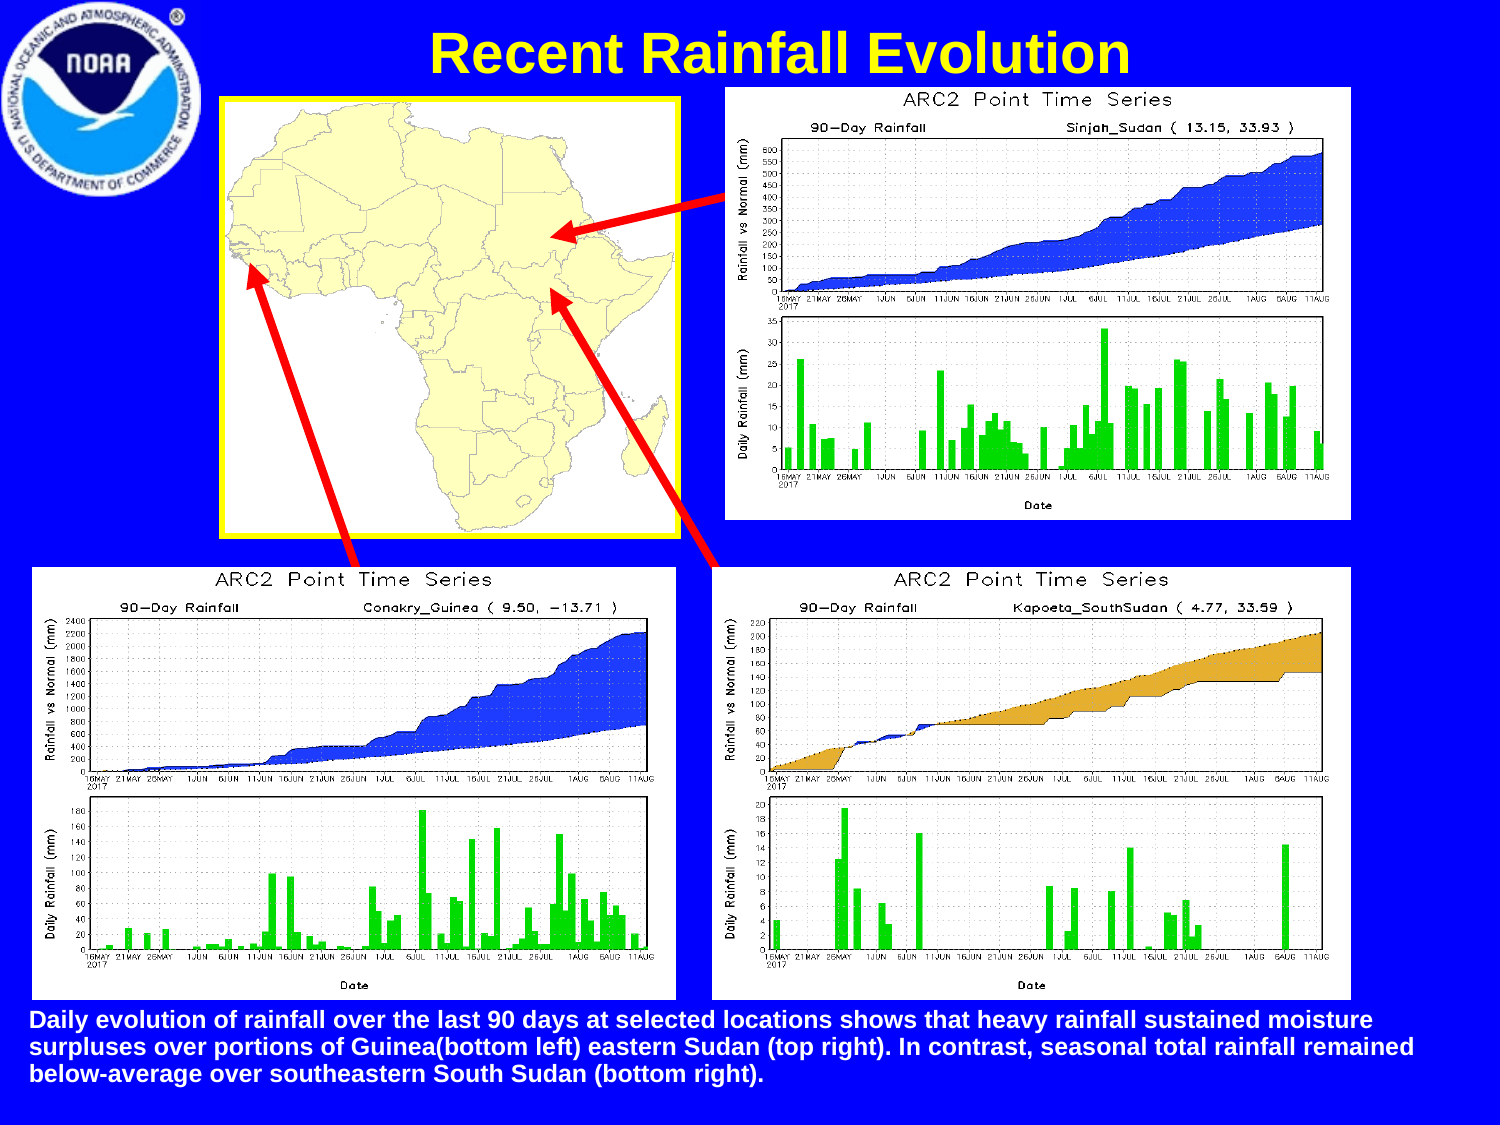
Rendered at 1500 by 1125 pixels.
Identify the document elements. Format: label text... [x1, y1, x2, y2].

text_box Daily evolution of rainfall over the last 90 days at selected locations shows that heavy rainfall sustained moisture surpluses over portions of Guinea(bottom left) eastern Sudan (top right). In contrast, seasonal total rainfall remained below-average over southeastern South Sudan (bottom right). [13, 999, 1479, 1096]
picture [224, 101, 675, 534]
picture [31, 567, 675, 1000]
picture [0, 0, 200, 200]
picture [724, 87, 1350, 520]
text_box Recent Rainfall Evolution [287, 0, 1275, 100]
picture [712, 567, 1350, 1000]
